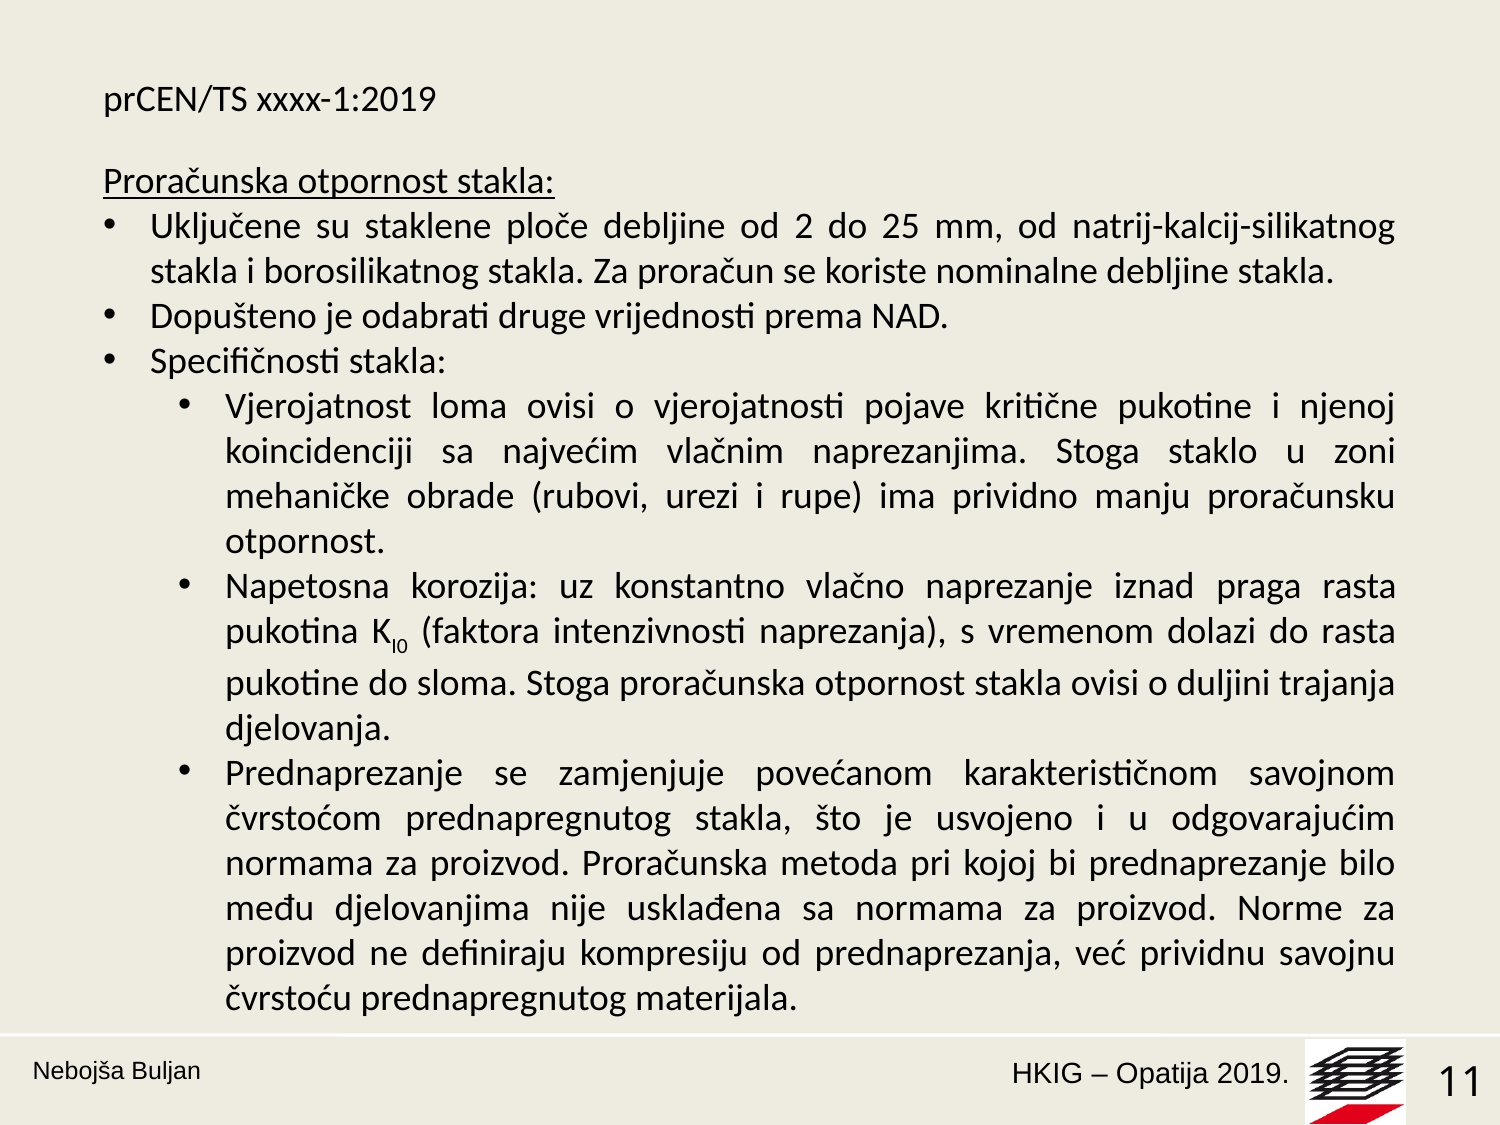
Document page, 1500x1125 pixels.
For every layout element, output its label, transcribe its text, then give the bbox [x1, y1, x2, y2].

slide_number 11 [1316, 1046, 1500, 1125]
text_box Proračunska otpornost stakla: Uključene su staklene ploče debljine od 2 do 25 mm, od natrij-kalcij-silikatnog stakla i borosilikatnog stakla. Za proračun se koriste nominalne debljine stakla. Dopušteno je odabrati druge vrijednosti prema NAD. Specifičnosti stakla: Vjerojatnost loma ovisi o vjerojatnosti pojave kritične pukotine i njenoj koincidenciji sa najvećim vlačnim naprezanjima. Stoga staklo u zoni mehaničke obrade (rubovi, urezi i rupe) ima prividno manju proračunsku otpornost. Napetosna korozija: uz konstantno vlačno naprezanje iznad praga rasta pukotina KI0 (faktora intenzivnosti naprezanja), s vremenom dolazi do rasta pukotine do sloma. Stoga proračunska otpornost stakla ovisi o duljini trajanja djelovanja. Prednaprezanje se zamjenjuje povećanom karakterističnom savojnom čvrstoćom prednapregnutog stakla, što je usvojeno i u odgovarajućim normama za proizvod. Proračunska metoda pri kojoj bi prednaprezanje bilo među djelovanjima nije usklađena sa normama za proizvod. Norme za proizvod ne definiraju kompresiju od prednaprezanja, već prividnu savojnu čvrstoću prednapregnutog materijala. [88, 148, 1412, 1025]
picture [1305, 1039, 1406, 1125]
slide_number Nebojša Buljan [17, 1046, 999, 1125]
text_box prCEN/TS xxxx-1:2019 [88, 66, 1365, 127]
